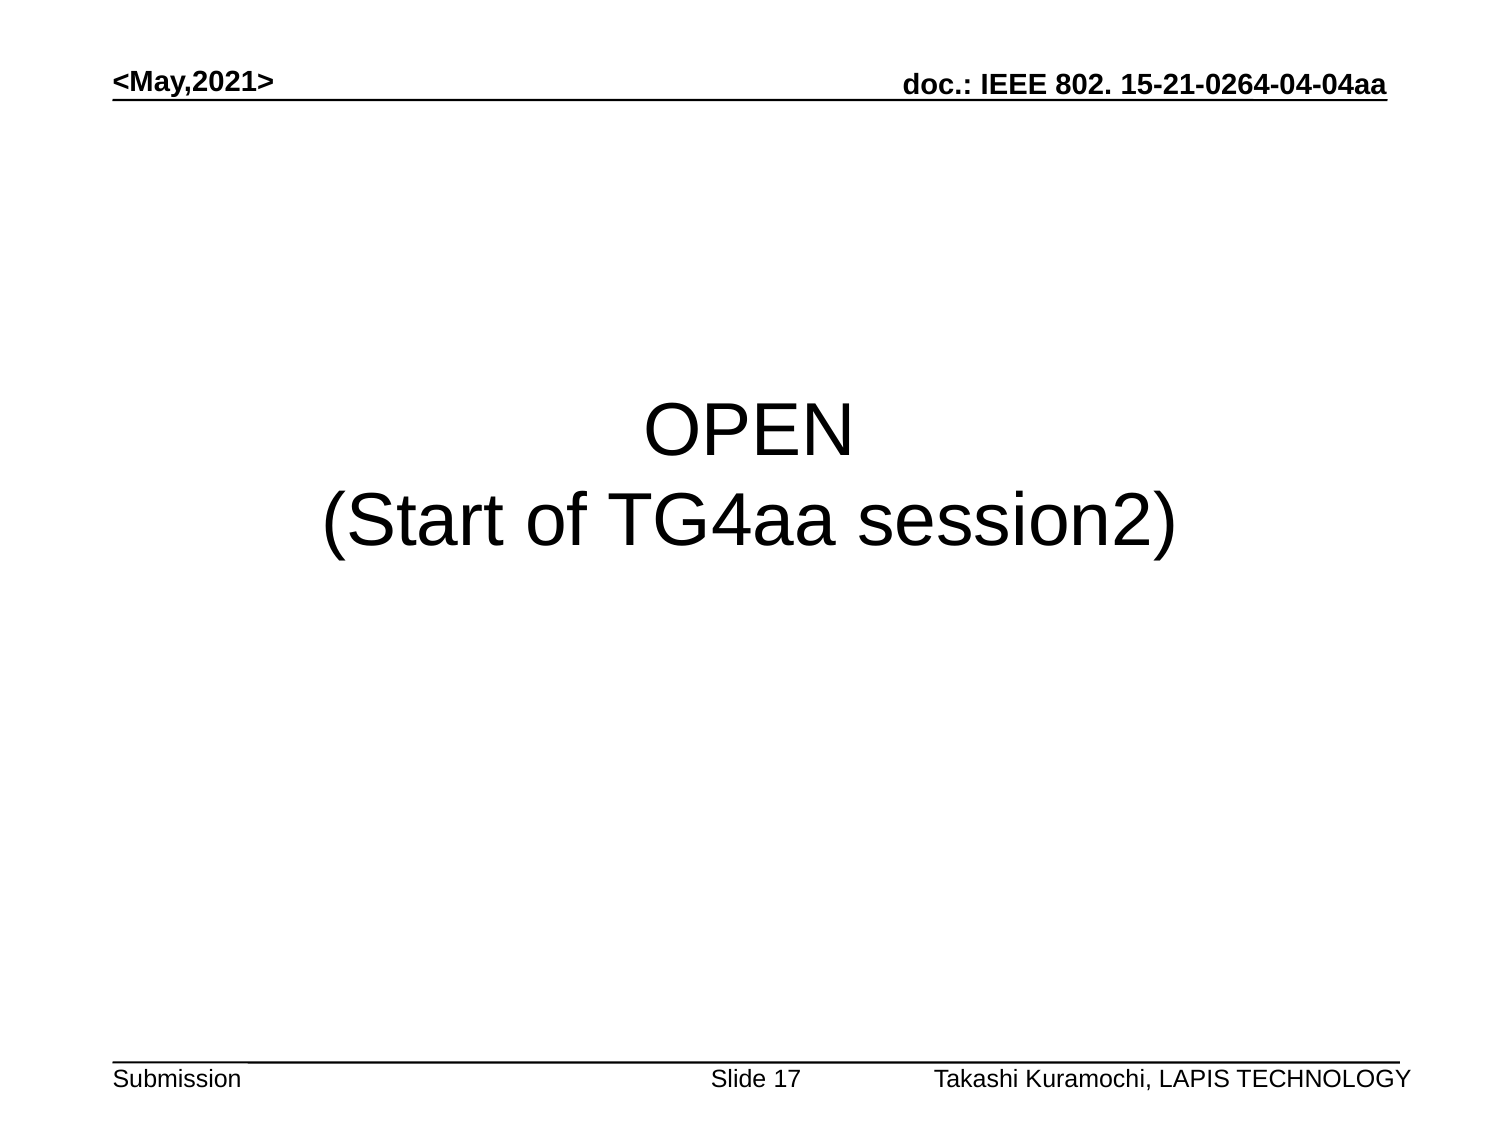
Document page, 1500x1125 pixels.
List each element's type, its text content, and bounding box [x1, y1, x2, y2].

footer Takashi Kuramochi, LAPIS TECHNOLOGY [820, 1062, 1413, 1125]
title OPEN (Start of TG4aa session2) [112, 349, 1388, 591]
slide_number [112, 62, 375, 98]
slide_number Slide 17 [709, 1062, 803, 1093]
